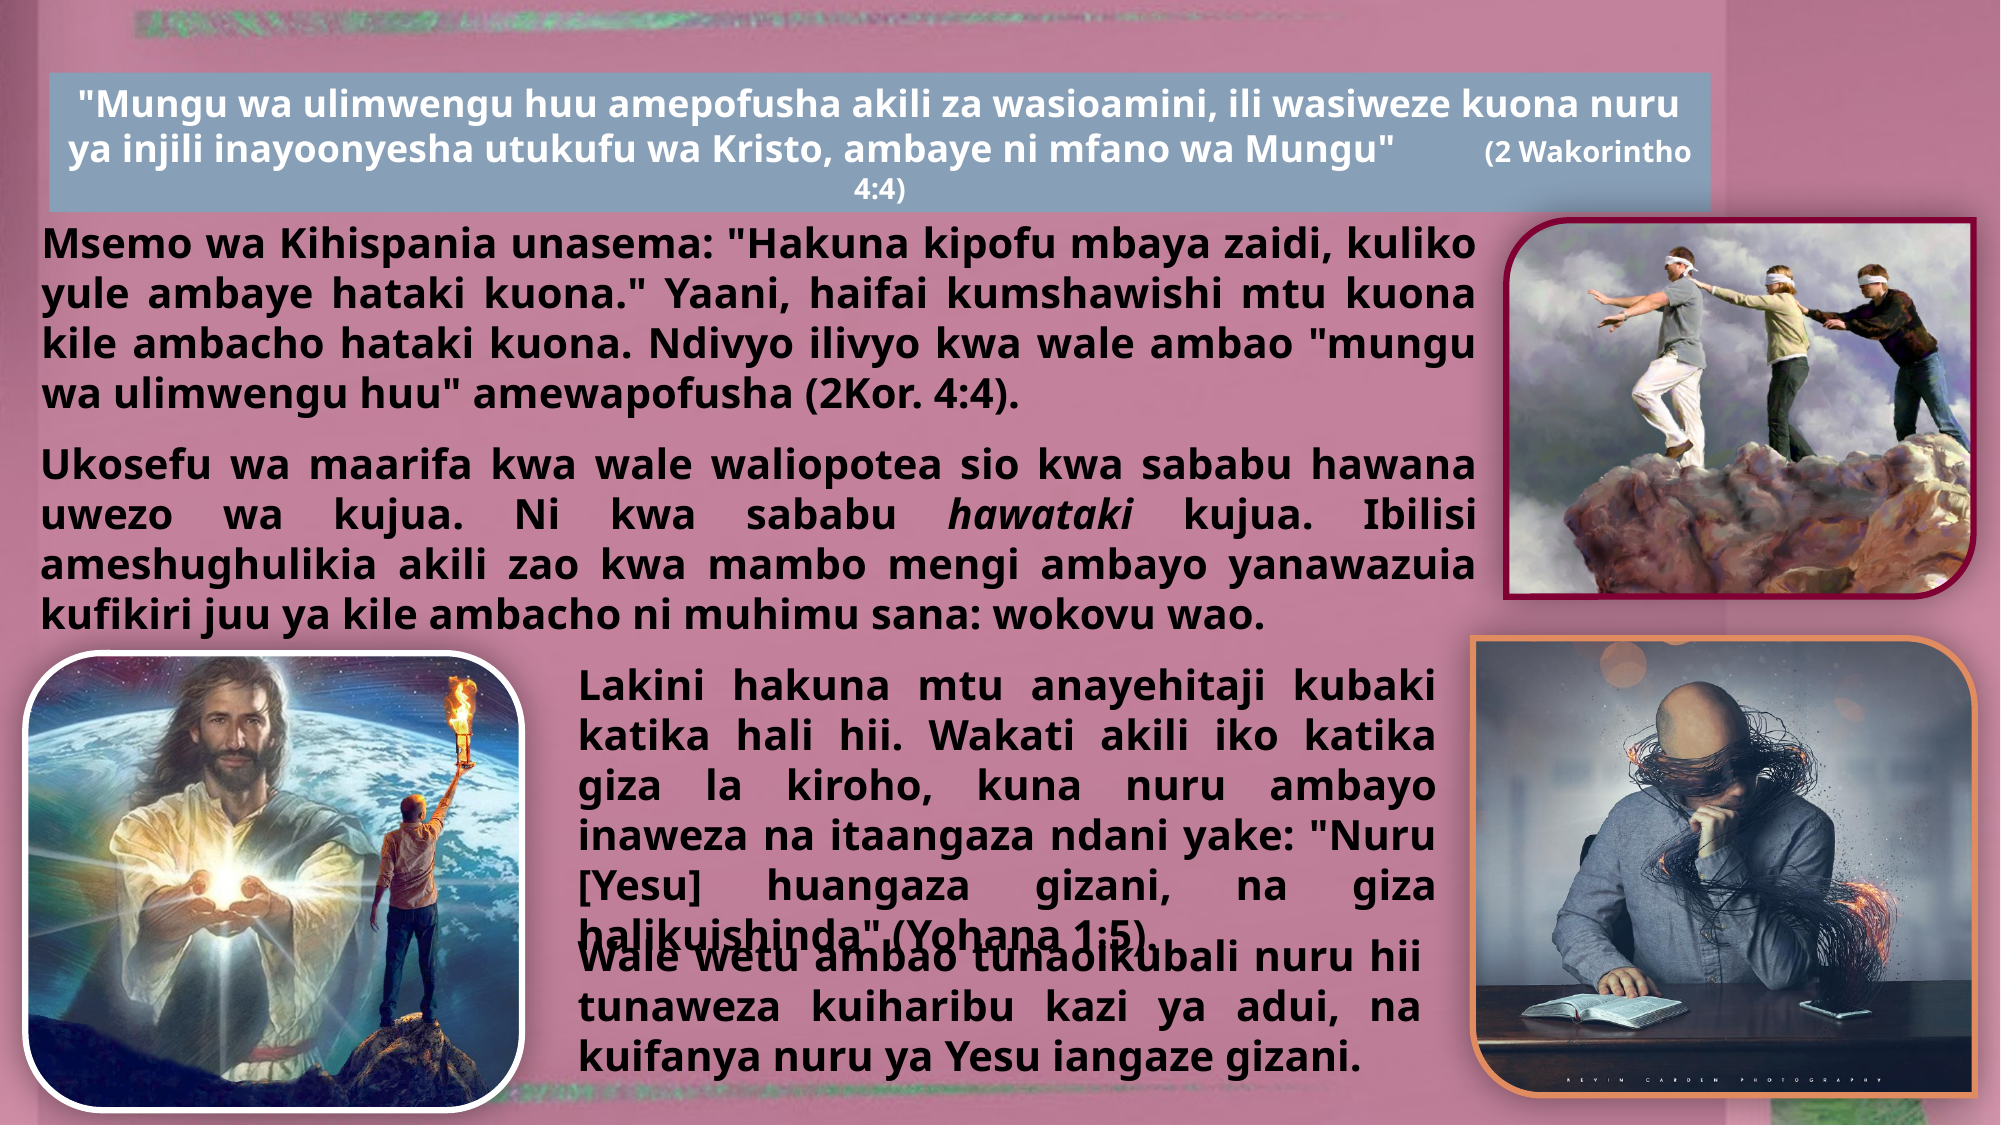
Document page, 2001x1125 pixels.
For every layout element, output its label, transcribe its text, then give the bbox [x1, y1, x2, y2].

text_box Msemo wa Kihispania unasema: "Hakuna kipofu mbaya zaidi, kuliko yule ambaye hataki kuona." Yaani, haifai kumshawishi mtu kuona kile ambacho hataki kuona. Ndivyo ilivyo kwa wale ambao "mungu wa ulimwengu huu" amewapofusha (2Kor. 4:4). [26, 208, 1493, 424]
text_box "Mungu wa ulimwengu huu amepofusha akili za wasioamini, ili wasiweze kuona nuru ya injili inayoonyesha utukufu wa Kristo, ambaye ni mfano wa Mungu" (2 Wakorintho 4:4) [48, 71, 1712, 213]
text_box Wale wetu ambao tunaoikubali nuru hii tunaweza kuiharibu kazi ya adui, na kuifanya nuru ya Yesu iangaze gizani. [562, 922, 1437, 1088]
text_box Ukosefu wa maarifa kwa wale waliopotea sio kwa sababu hawana uwezo wa kujua. Ni kwa sababu hawataki kujua. Ibilisi ameshughulikia akili zao kwa mambo mengi ambayo yanawazuia kufikiri juu ya kile ambacho ni muhimu sana: wokovu wao. [25, 430, 1493, 645]
text_box Lakini hakuna mtu anayehitaji kubaki katika hali hii. Wakati akili iko katika giza la kiroho, kuna nuru ambayo inaweza na itaangaza ndani yake: "Nuru [Yesu] huangaza gizani, na giza halikuishinda" (Yohana 1:5). [562, 651, 1444, 967]
picture [0, 0, 2001, 1125]
